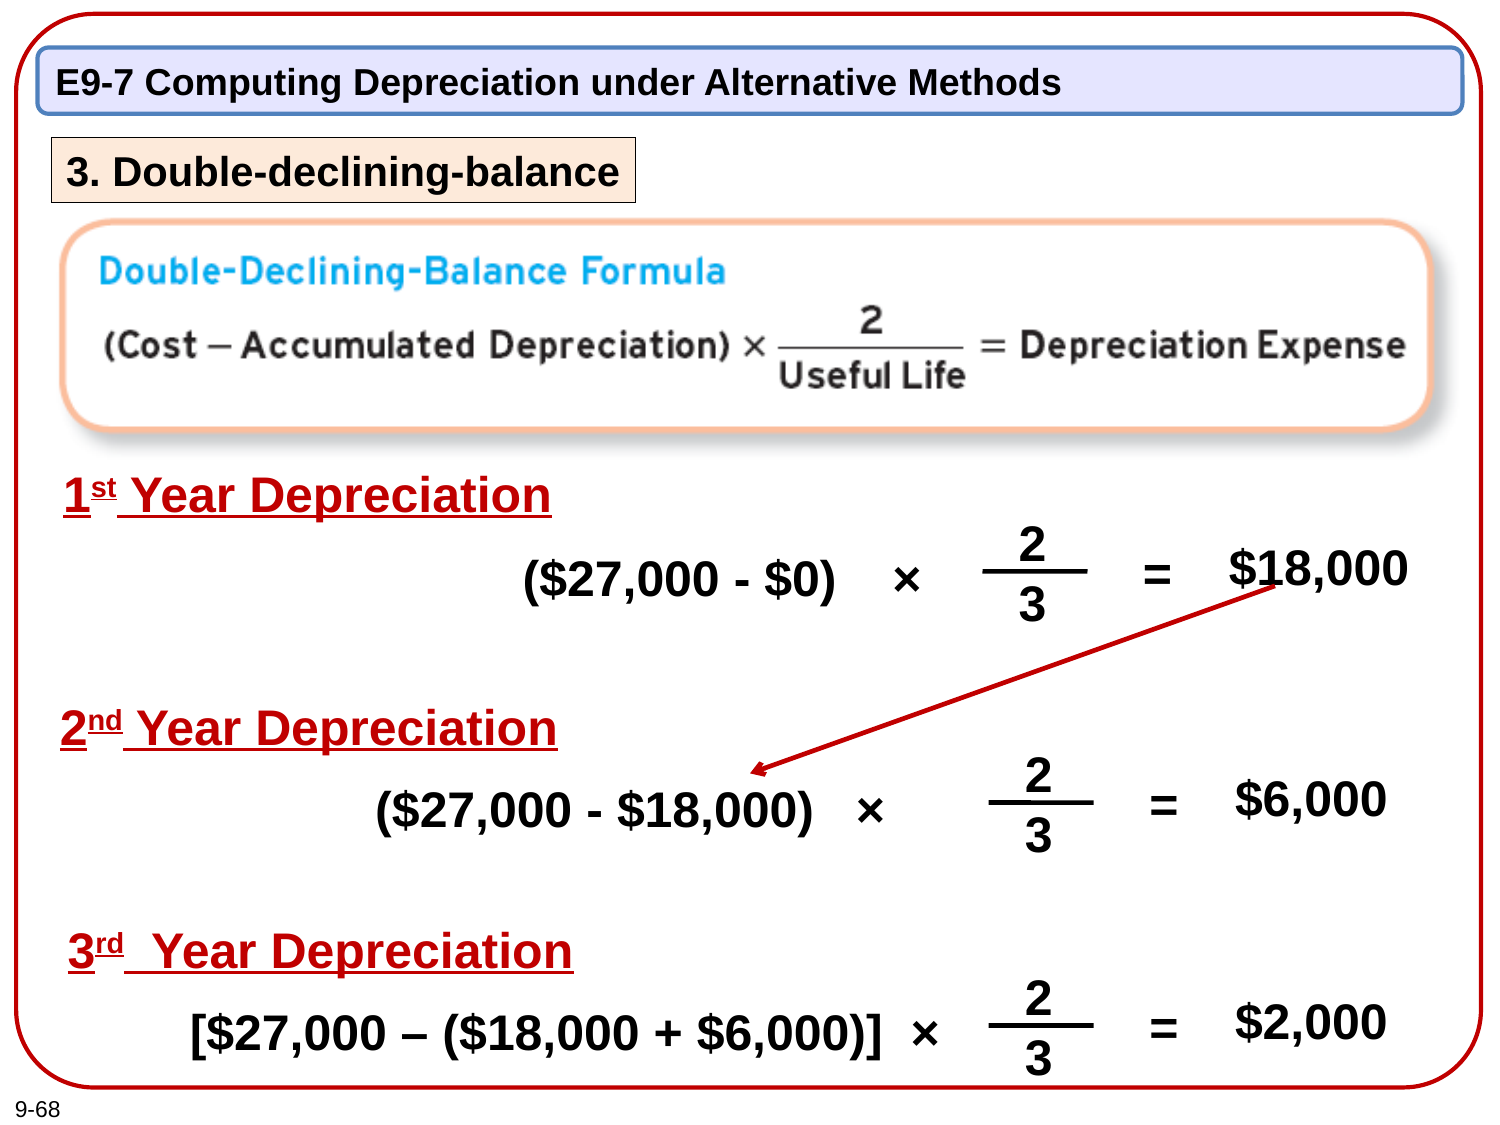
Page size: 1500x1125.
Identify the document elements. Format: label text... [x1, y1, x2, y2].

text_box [39, 910, 1455, 1095]
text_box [749, 585, 1276, 774]
text_box E9-7 Computing Depreciation under Alternative Methods [35, 45, 1465, 116]
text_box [39, 687, 1455, 872]
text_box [43, 454, 1449, 641]
picture [54, 206, 1465, 463]
text_box 3. Double-declining-balance [51, 137, 636, 203]
